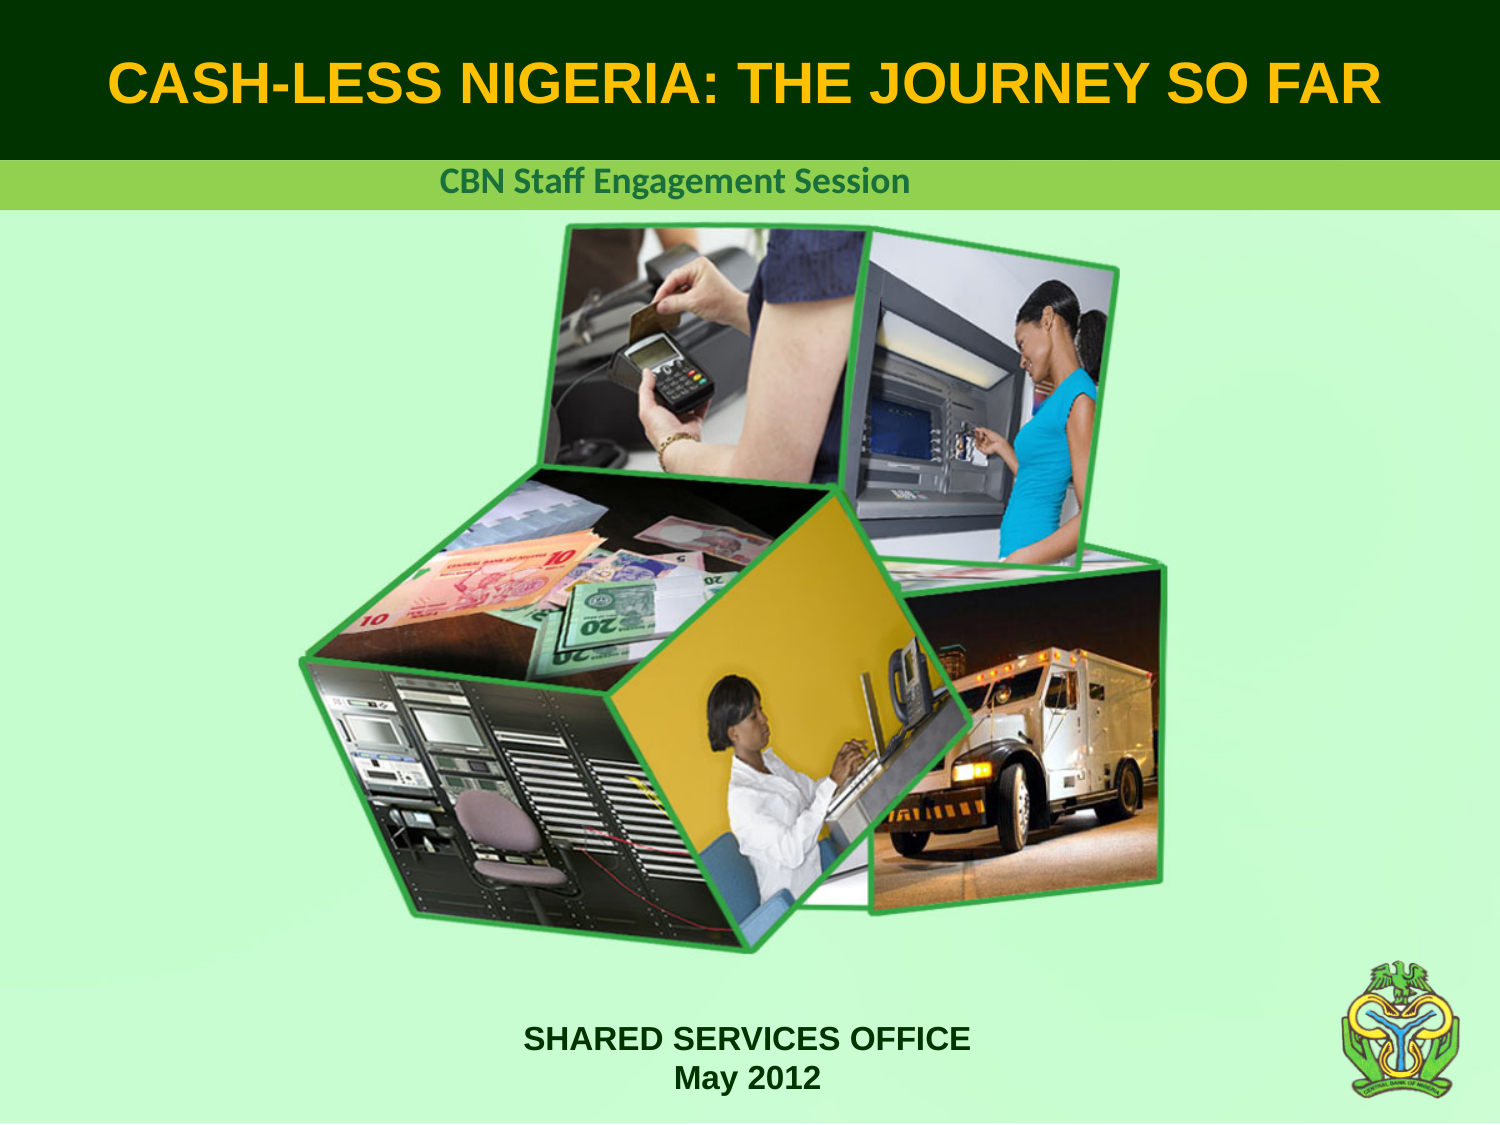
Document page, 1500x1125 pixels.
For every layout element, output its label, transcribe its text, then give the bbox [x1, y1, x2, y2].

text_box SHARED SERVICES OFFICE May 2012 [84, 964, 1411, 1075]
text_box CBN Staff Engagement Session [424, 148, 945, 209]
title [126, 158, 424, 207]
title [945, 158, 1297, 207]
text_box CASH-LESS NIGERIA: THE JOURNEY SO FAR [4, 37, 1500, 100]
picture [0, 211, 1500, 1123]
